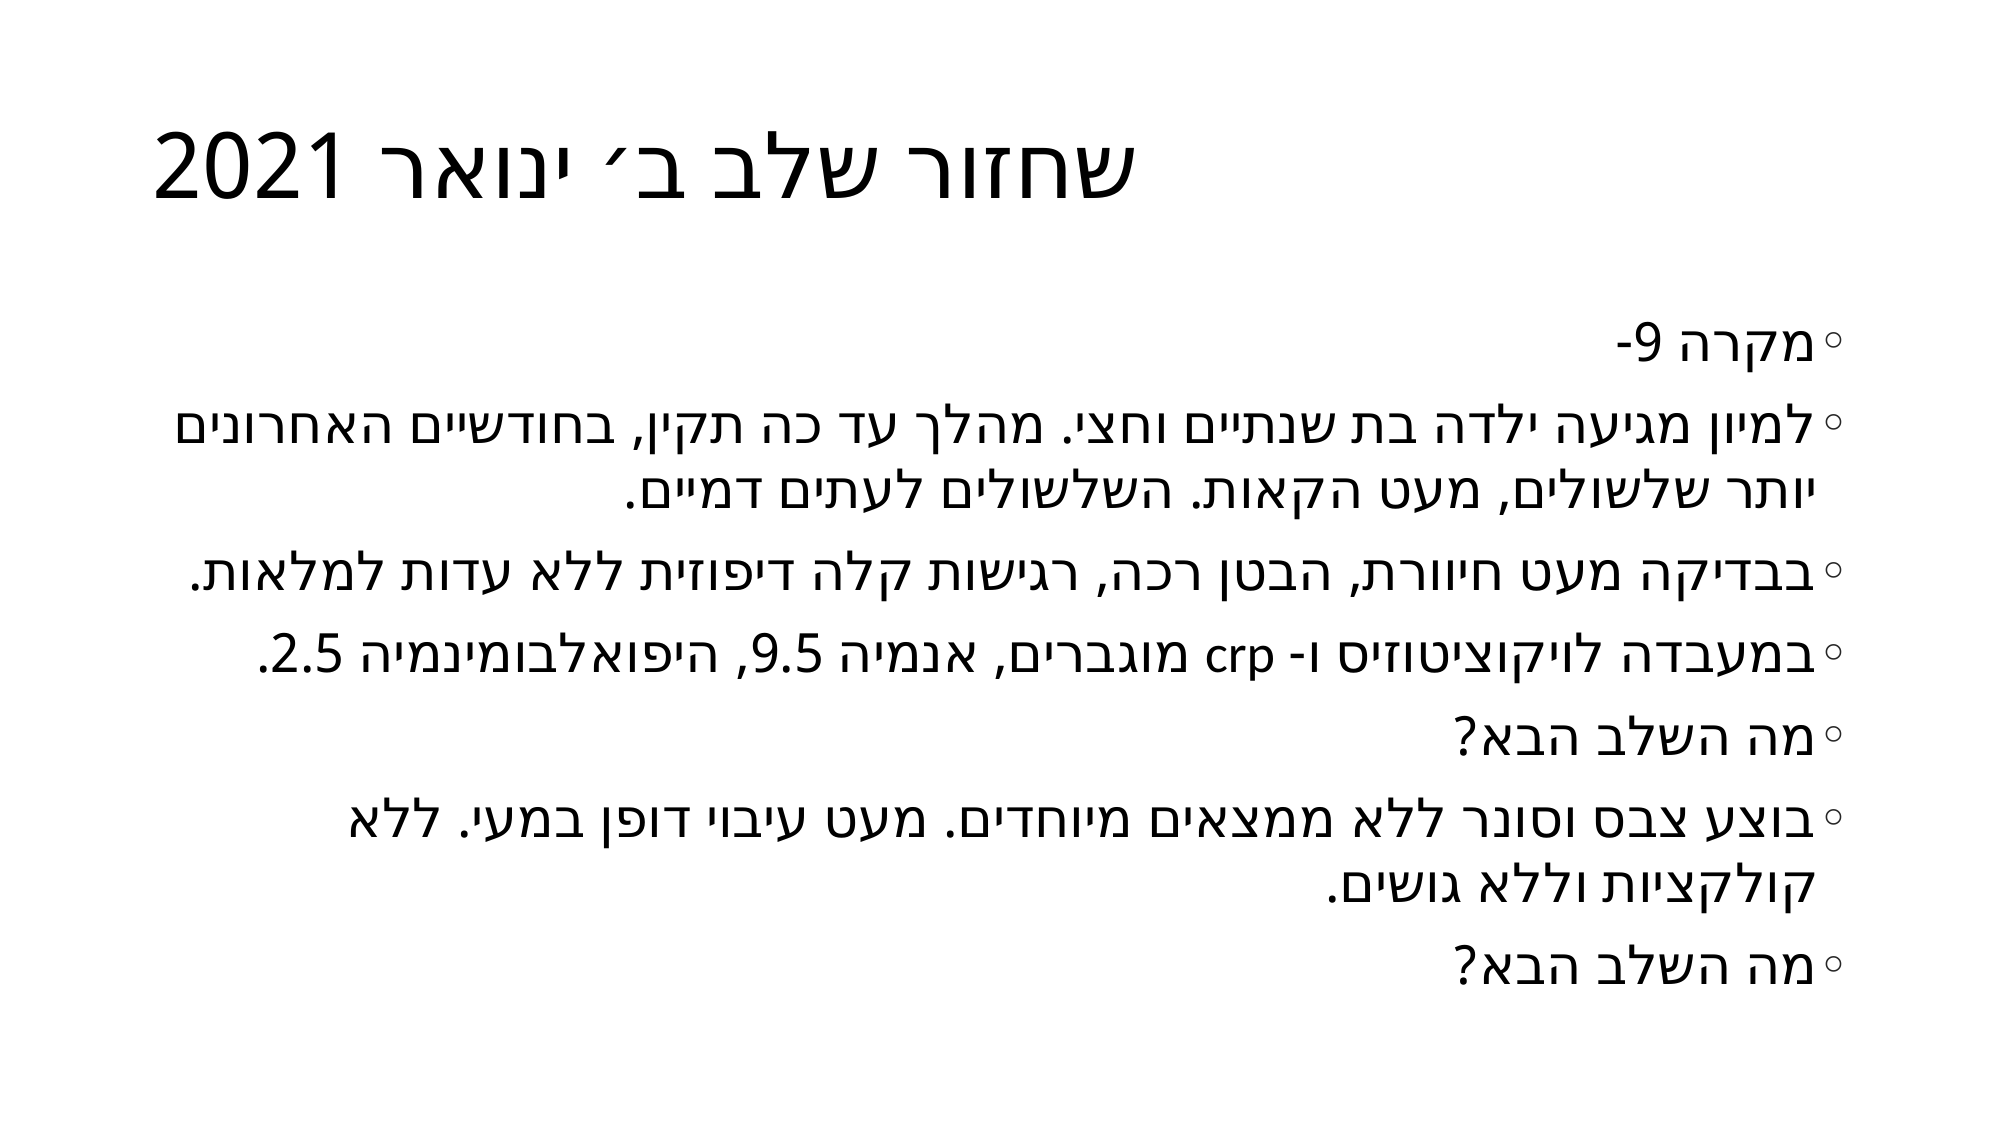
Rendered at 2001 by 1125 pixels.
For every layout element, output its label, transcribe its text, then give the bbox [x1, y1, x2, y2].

list מקרה 9- למיון מגיעה ילדה בת שנתיים וחצי. מהלך עד כה תקין, בחודשיים האחרונים יותר שלשולים, מעט הקאות. השלשולים לעתים דמיים. בבדיקה מעט חיוורת, הבטן רכה, רגישות קלה דיפוזית ללא עדות למלאות. במעבדה לויקוציטוזיס ו- crp מוגברים, אנמיה 9.5, היפואלבומינמיה 2.5. מה השלב הבא? בוצע צבס וסונר ללא ממצאים מיוחדים. מעט עיבוי דופן במעי. ללא קולקציות וללא גושים. מה השלב הבא? [137, 299, 1863, 1014]
title שחזור שלב ב׳ ינואר 2021 [137, 59, 1863, 278]
